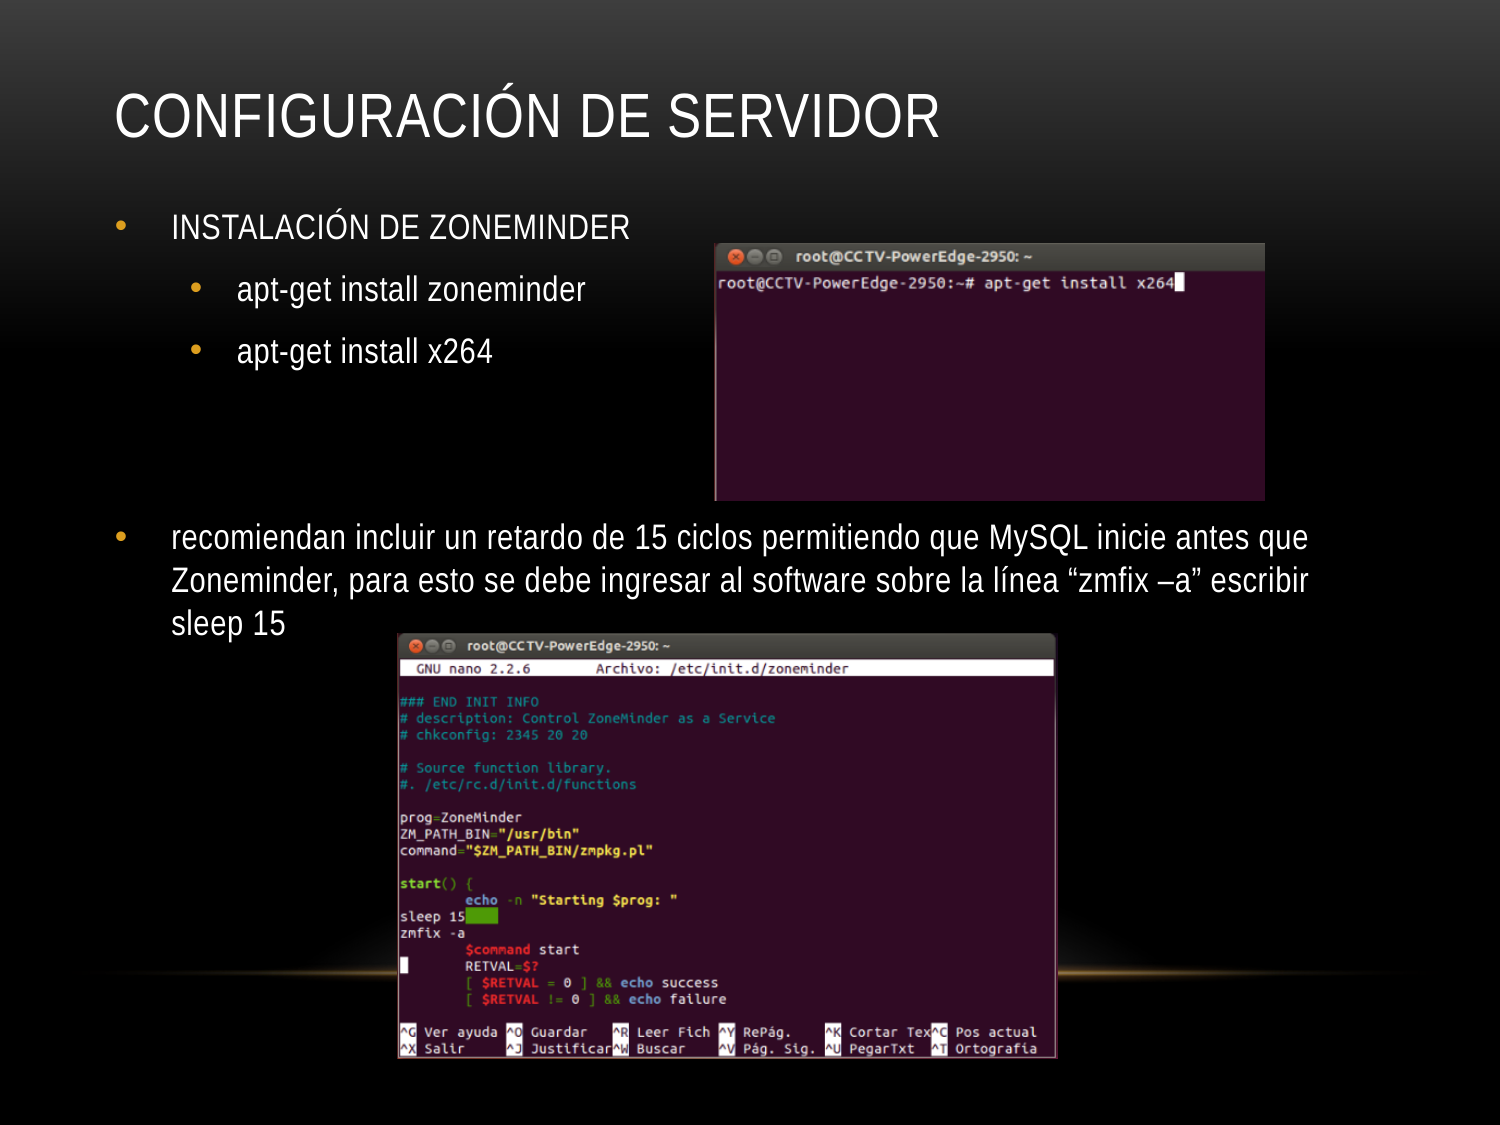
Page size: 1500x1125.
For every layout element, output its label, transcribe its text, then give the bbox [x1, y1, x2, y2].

picture [0, 0, 1500, 1125]
title Configuración de servidor [99, 45, 1400, 196]
list INSTALACIÓN DE ZONEMINDER apt-get install zoneminder apt-get install x264 recomiendan incluir un retardo de 15 ciclos permitiendo que MySQL inicie antes que Zoneminder, para esto se debe ingresar al software sobre la línea “zmfix –a” escribir sleep 15 [99, 196, 1400, 938]
